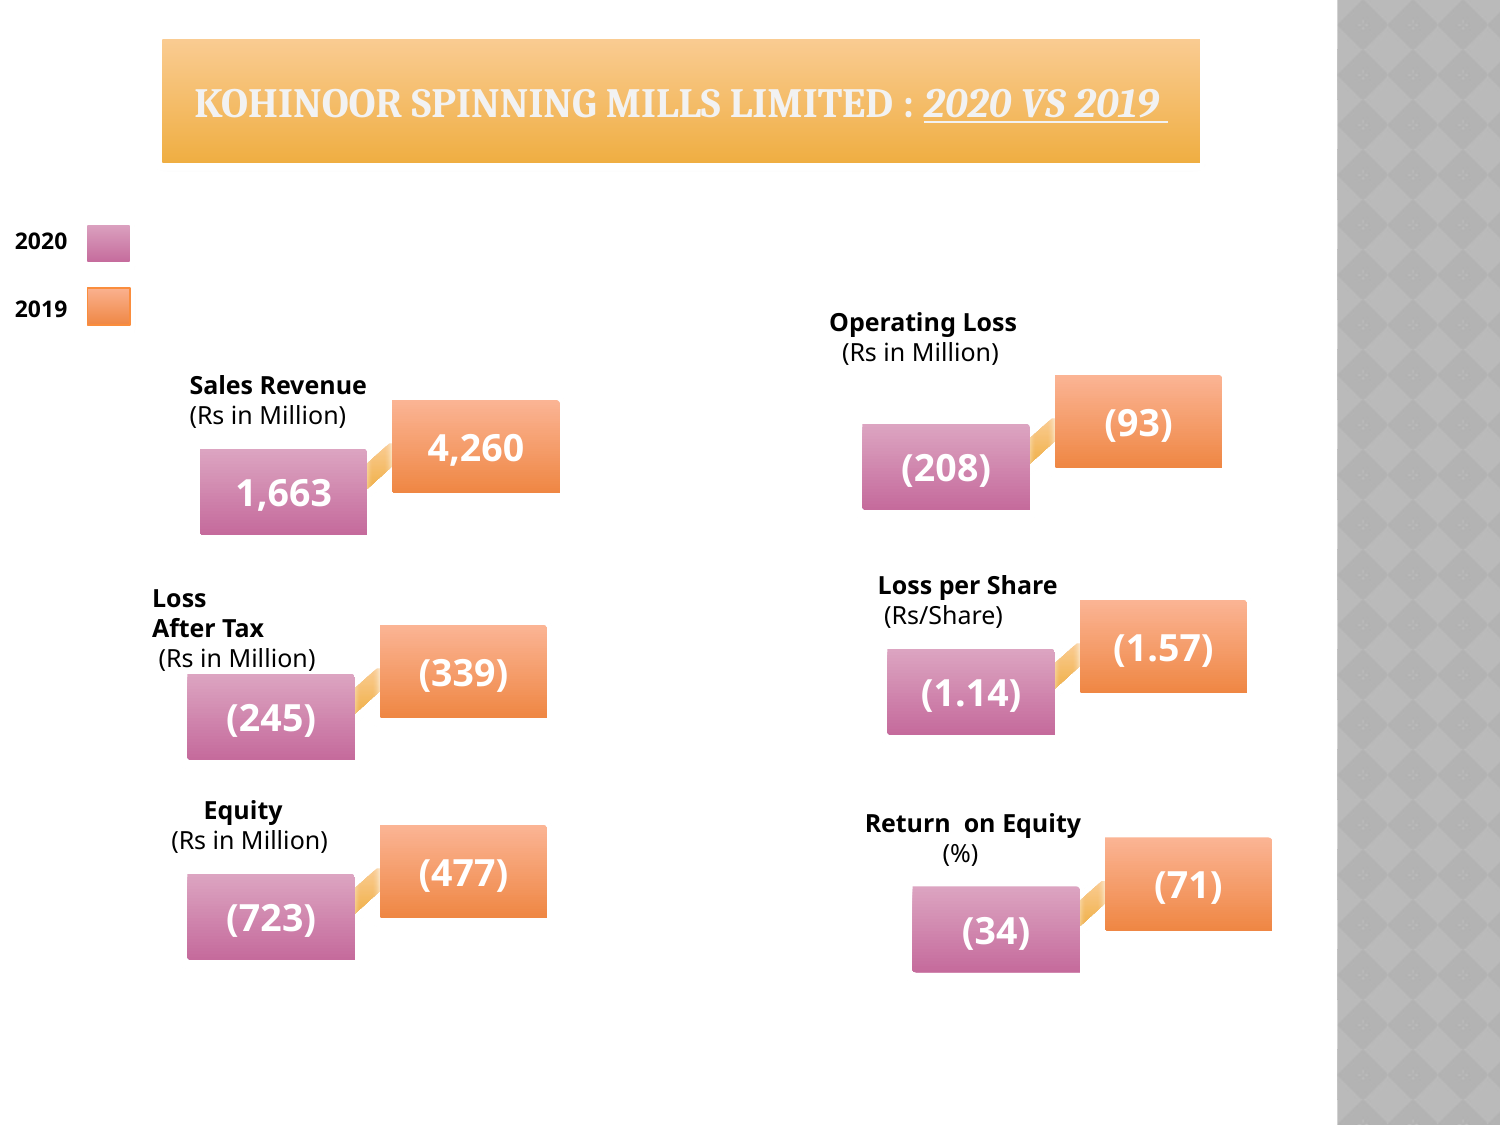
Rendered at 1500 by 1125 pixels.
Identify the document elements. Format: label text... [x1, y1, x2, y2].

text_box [861, 374, 1223, 511]
text_box 2020 [0, 219, 113, 262]
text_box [186, 624, 548, 761]
text_box Sales Revenue (Rs in Million) [174, 362, 400, 438]
text_box Loss per Share (Rs/Share) [849, 562, 1075, 638]
text_box Operating Loss (Rs in Million) [814, 299, 1113, 374]
text_box [113, 224, 130, 262]
text_box KOHINOOR SPINNING MILLS LIMITED : 2020 VS 2019 [162, 39, 1200, 163]
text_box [912, 837, 1273, 973]
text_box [886, 599, 1248, 736]
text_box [199, 399, 561, 536]
text_box Equity (Rs in Million) [149, 787, 375, 863]
text_box Loss After Tax (Rs in Million) [137, 575, 418, 680]
text_box [87, 287, 131, 326]
text_box Return on Equity (%) [849, 799, 1113, 875]
text_box 2019 [0, 287, 84, 330]
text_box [186, 824, 548, 961]
